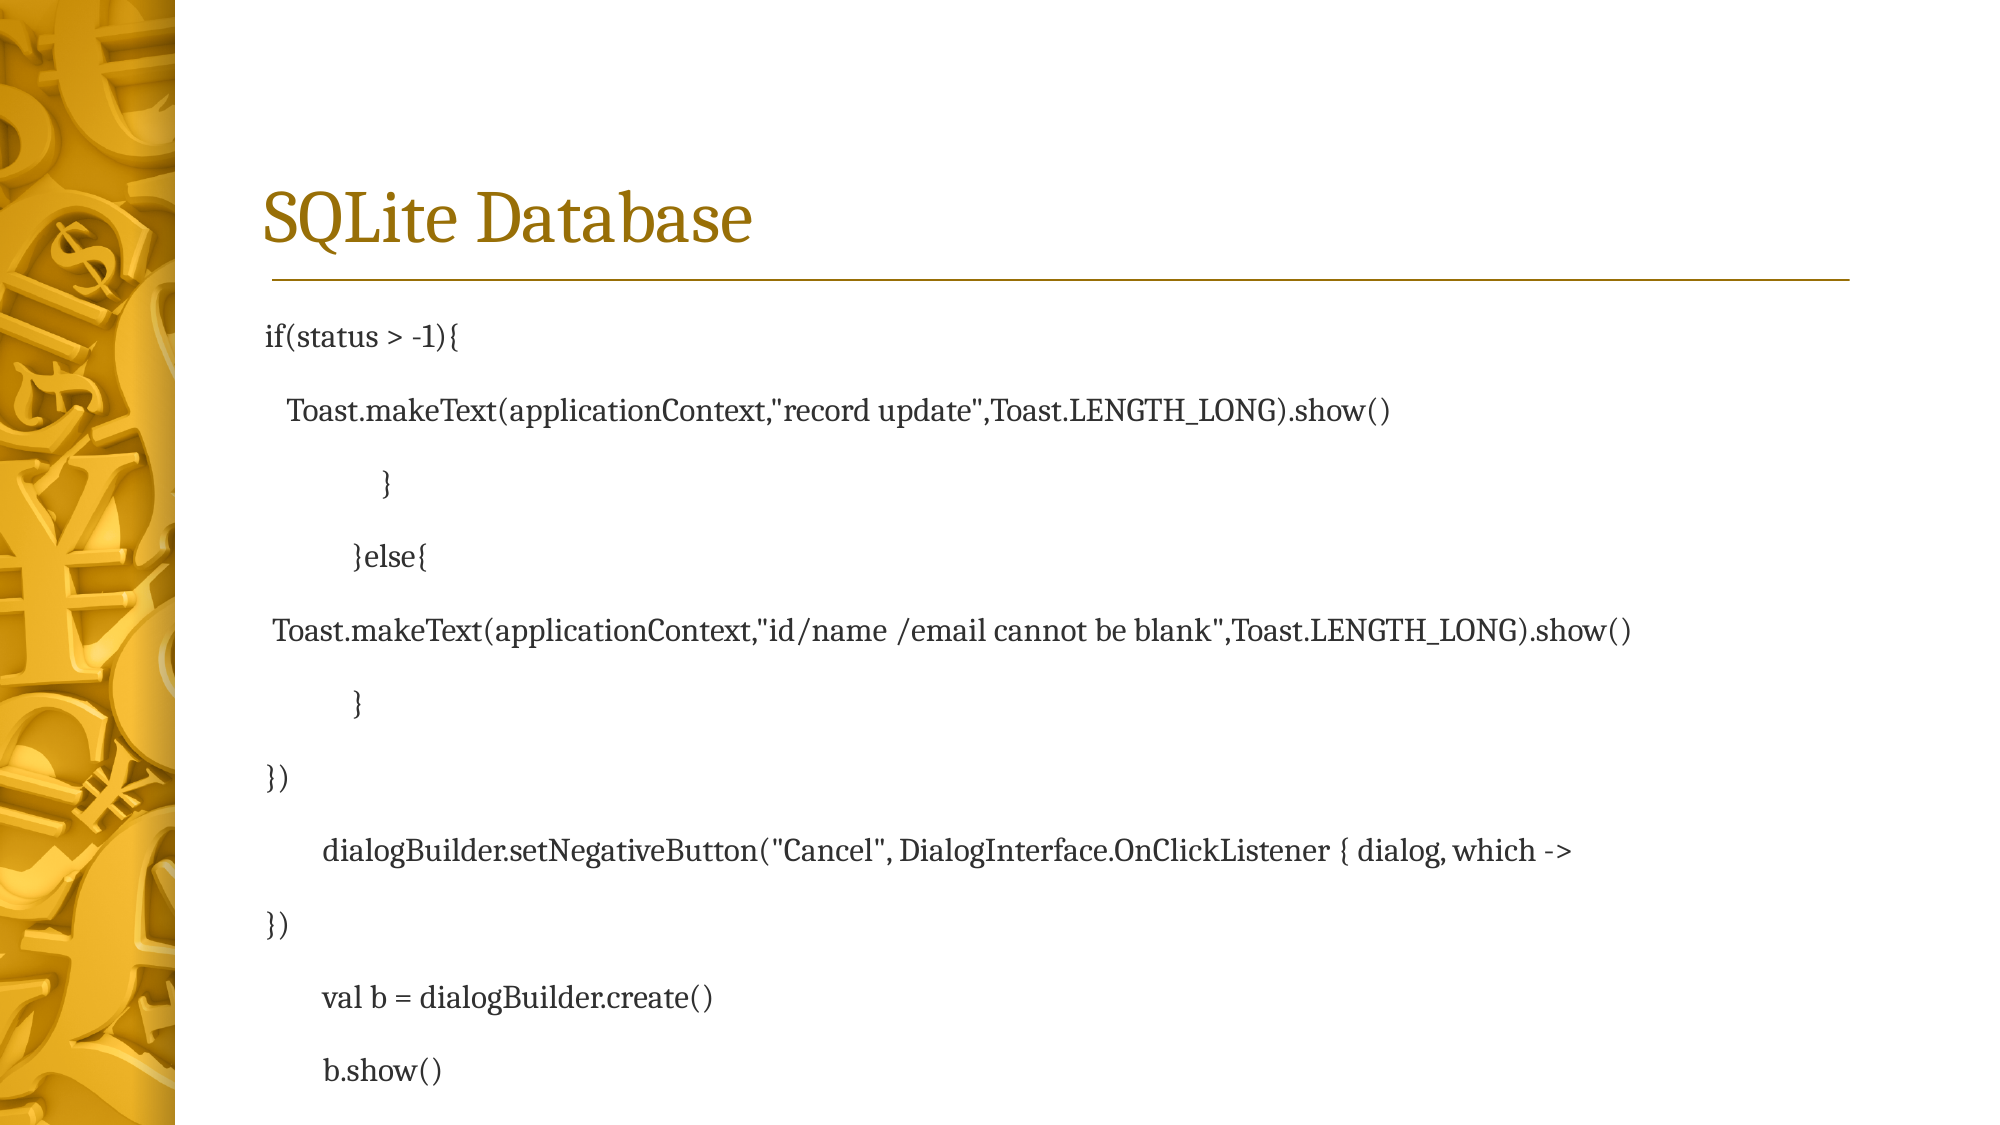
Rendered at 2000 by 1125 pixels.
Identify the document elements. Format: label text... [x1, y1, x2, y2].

list if(status > -1){ Toast.makeText(applicationContext,"record update",Toast.LENGTH_LONG).show() } }else{ Toast.makeText(applicationContext,"id/name /email cannot be blank",Toast.LENGTH_LONG).show() } }) dialogBuilder.setNegativeButton("Cancel", DialogInterface.OnClickListener { dialog, which -> }) val b = dialogBuilder.create() b.show() [249, 311, 1863, 1125]
picture [0, 0, 175, 1125]
title SQLite Database [249, 66, 1863, 267]
